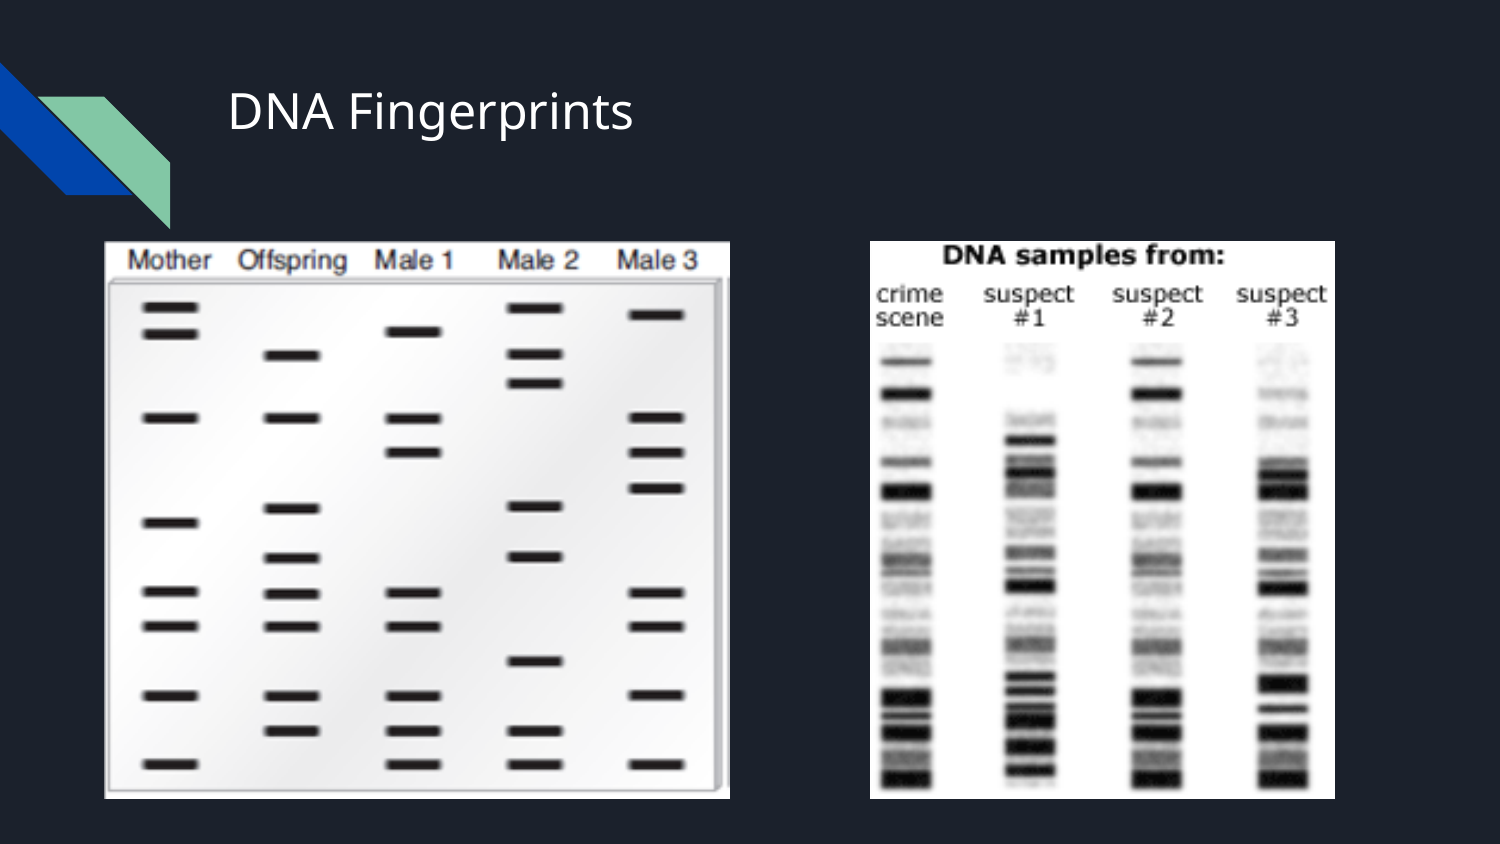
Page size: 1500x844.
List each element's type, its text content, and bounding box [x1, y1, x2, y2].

picture [870, 240, 1336, 799]
title DNA Fingerprints [212, 64, 1368, 215]
picture [104, 240, 731, 799]
